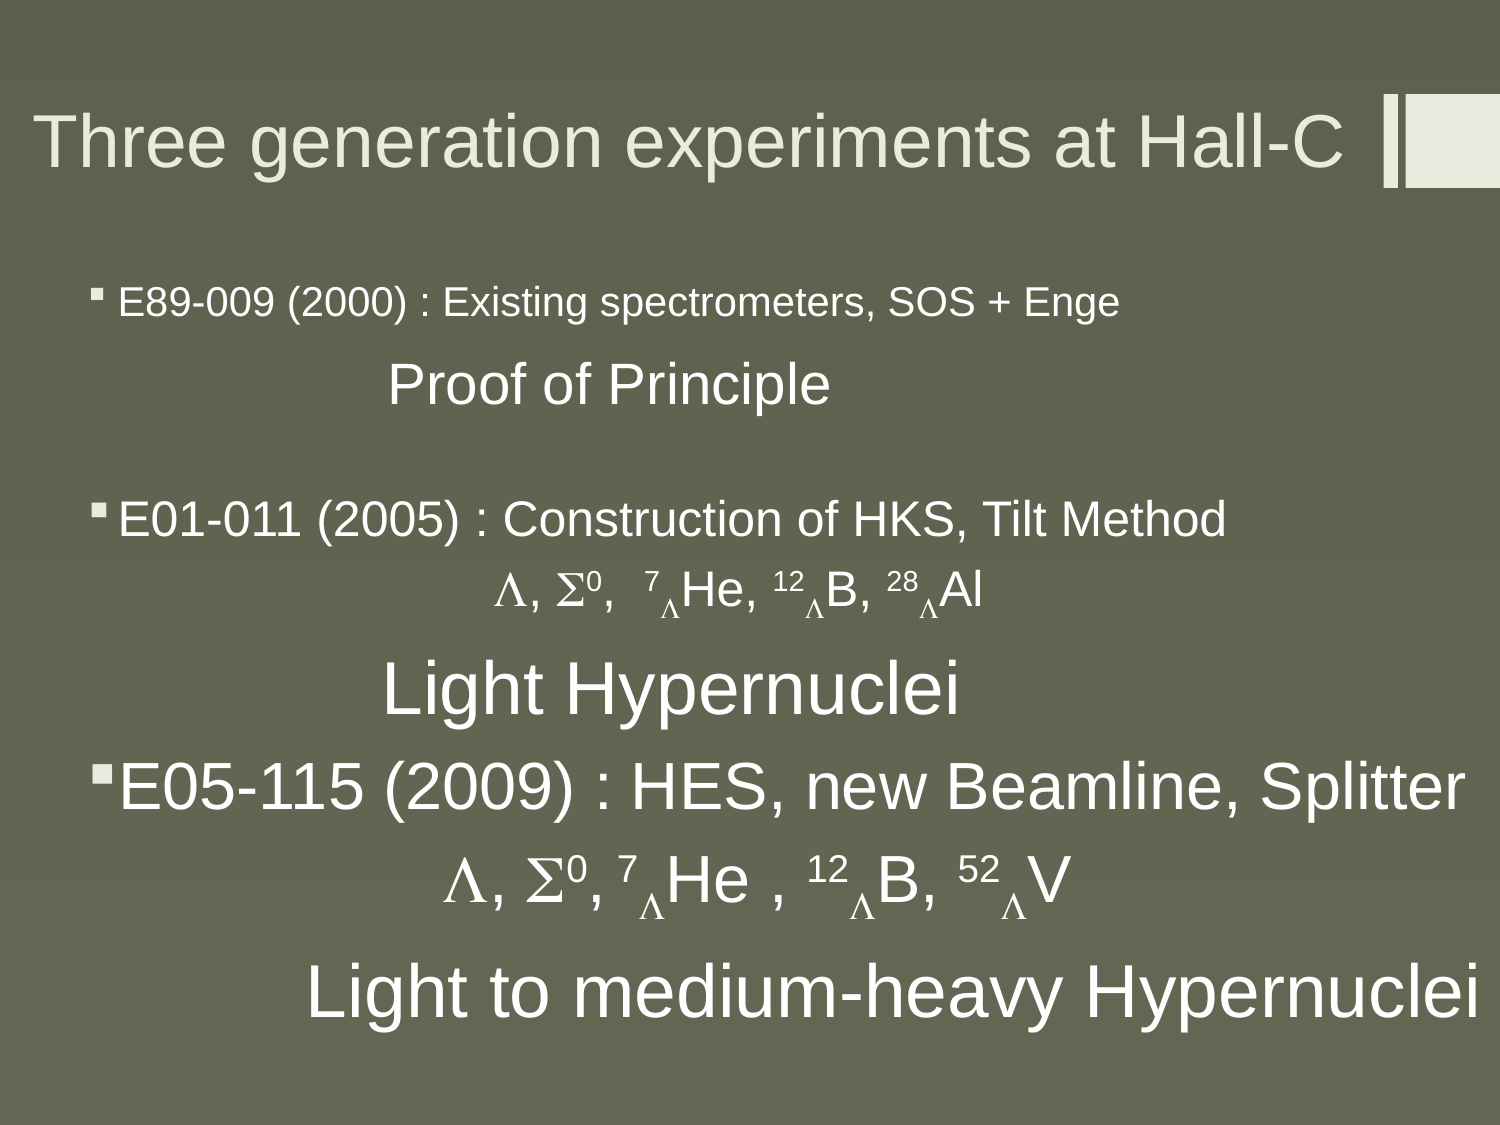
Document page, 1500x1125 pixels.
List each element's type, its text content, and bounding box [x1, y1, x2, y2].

title Three generation experiments at Hall-C [17, 1, 1388, 191]
list E89-009 (2000) : Existing spectrometers, SOS + Enge Proof of Principle E01-011 (2005) : Construction of HKS, Tilt Method L, S0, 7LHe, 12LB, 28LAl Light Hypernuclei E05-115 (2009) : HES, new Beamline, Splitter L, S0, 7LHe , 12LB, 52LV Light to medium-heavy Hypernuclei [64, 267, 1500, 848]
